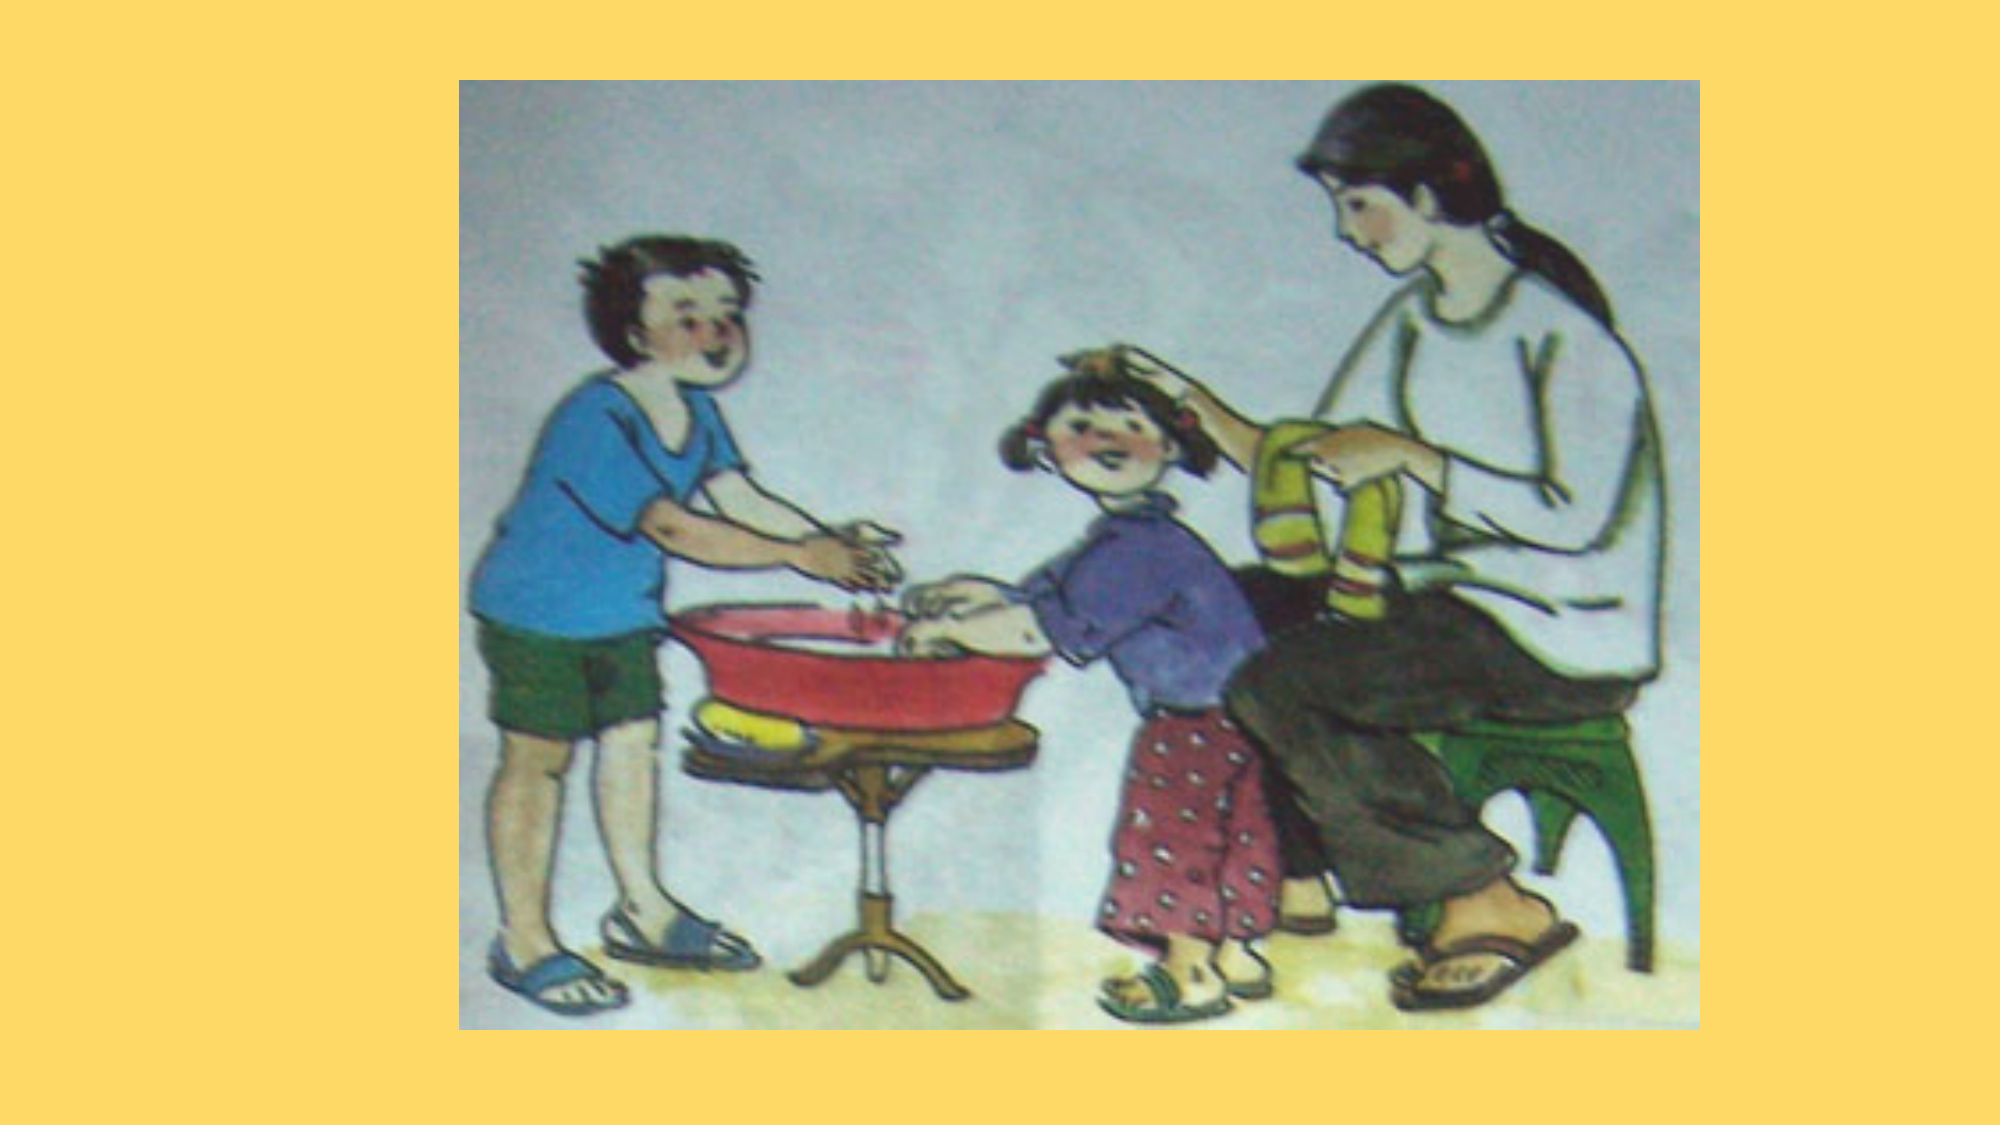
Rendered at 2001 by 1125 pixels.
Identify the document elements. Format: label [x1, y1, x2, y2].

picture [459, 80, 1700, 1030]
